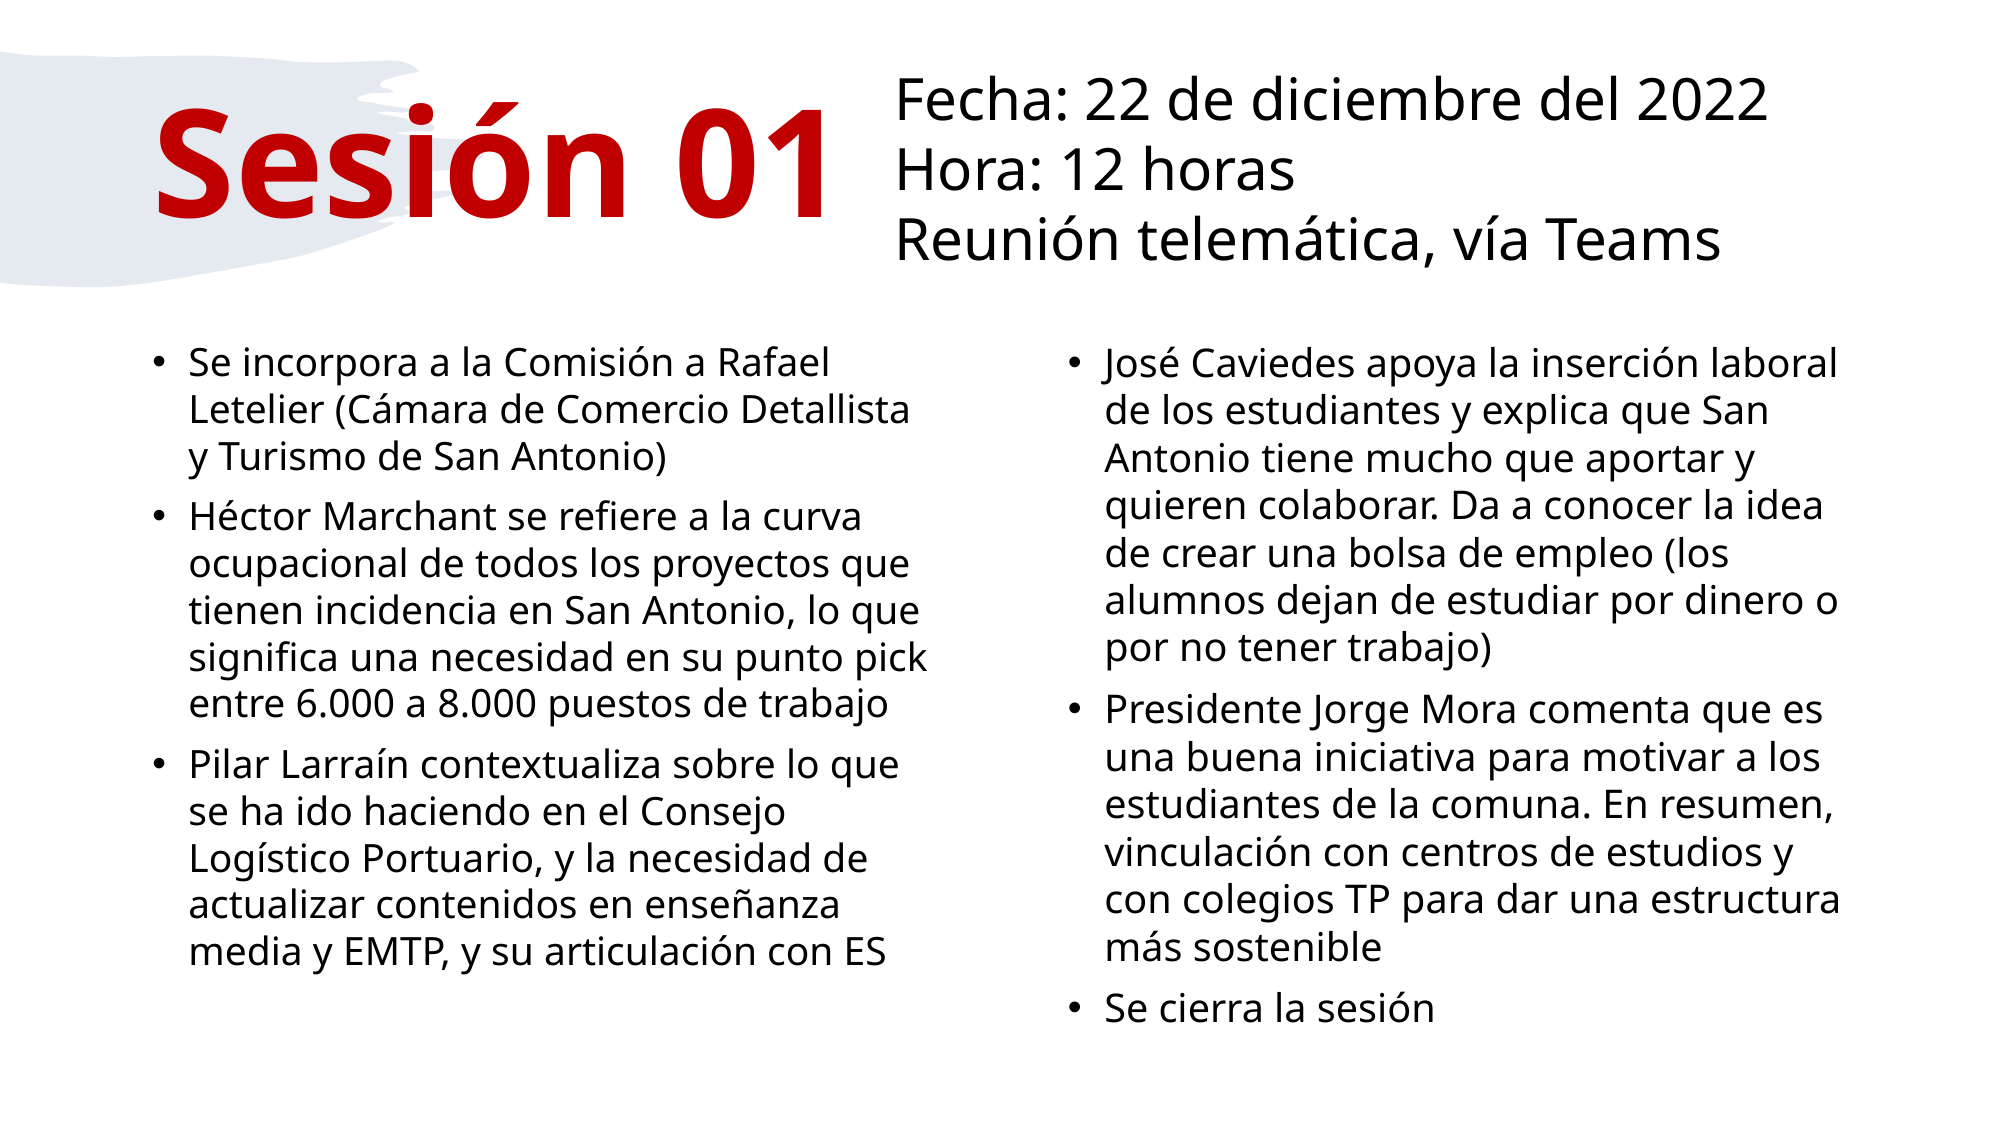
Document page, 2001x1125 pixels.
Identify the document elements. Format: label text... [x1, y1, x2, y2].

text_box Fecha: 22 de diciembre del 2022 Hora: 12 horas Reunión telemática, vía Teams [879, 55, 1863, 280]
list Se incorpora a la Comisión a Rafael Letelier (Cámara de Comercio Detallista y Turismo de San Antonio) Héctor Marchant se refiere a la curva ocupacional de todos los proyectos que tienen incidencia en San Antonio, lo que significa una necesidad en su punto pick entre 6.000 a 8.000 puestos de trabajo Pilar Larraín contextualiza sobre lo que se ha ido haciendo en el Consejo Logístico Portuario, y la necesidad de actualizar contenidos en enseñanza media y EMTP, y su articulación con ES [137, 329, 948, 1013]
title Sesión 01 [137, 59, 879, 278]
list José Caviedes apoya la inserción laboral de los estudiantes y explica que San Antonio tiene mucho que aportar y quieren colaborar. Da a conocer la idea de crear una bolsa de empleo (los alumnos dejan de estudiar por dinero o por no tener trabajo) Presidente Jorge Mora comenta que es una buena iniciativa para motivar a los estudiantes de la comuna. En resumen, vinculación con centros de estudios y con colegios TP para dar una estructura más sostenible Se cierra la sesión [1053, 329, 1863, 1045]
